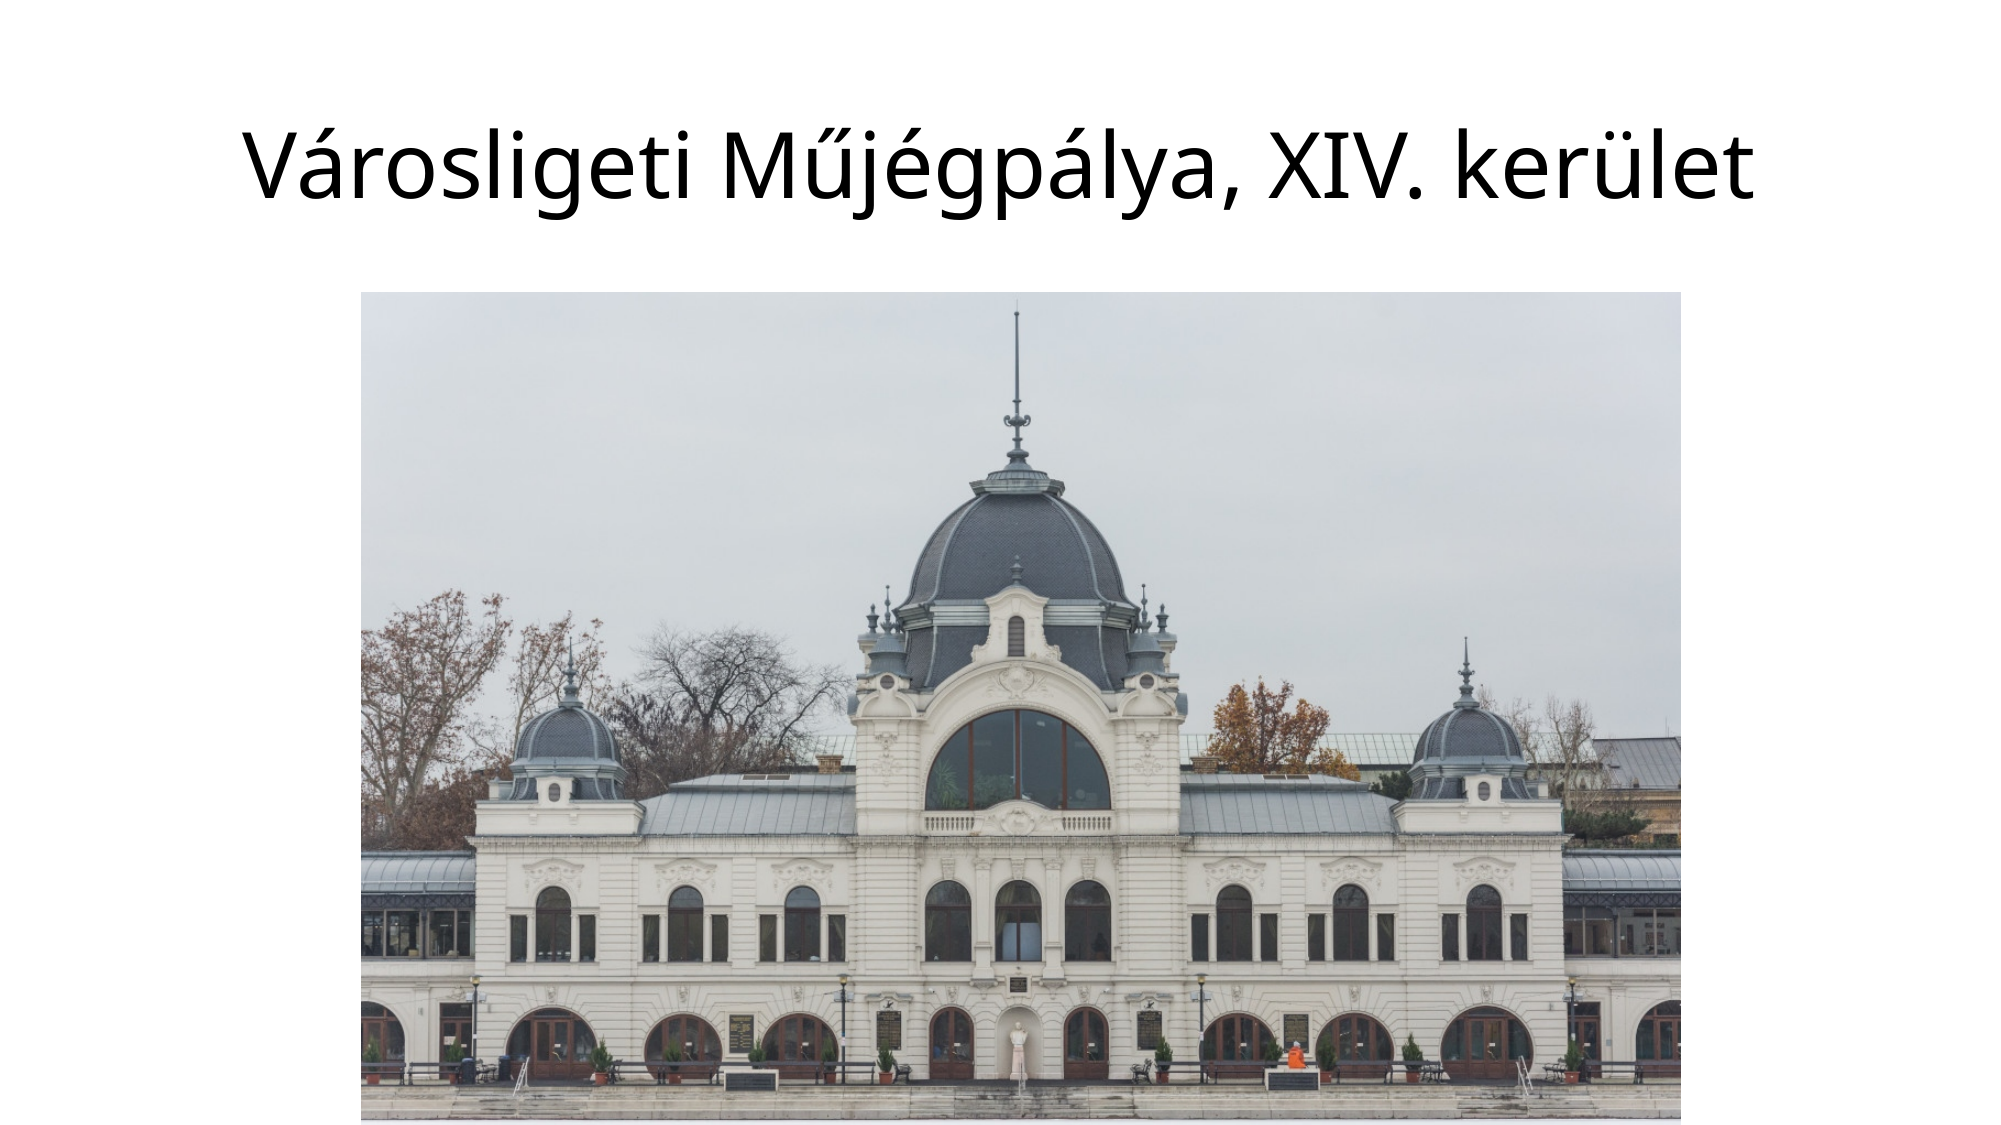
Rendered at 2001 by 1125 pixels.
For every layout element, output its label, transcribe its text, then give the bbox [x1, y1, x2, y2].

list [361, 292, 1681, 1125]
title Városligeti Műjégpálya, XIV. kerület [137, 59, 1863, 278]
